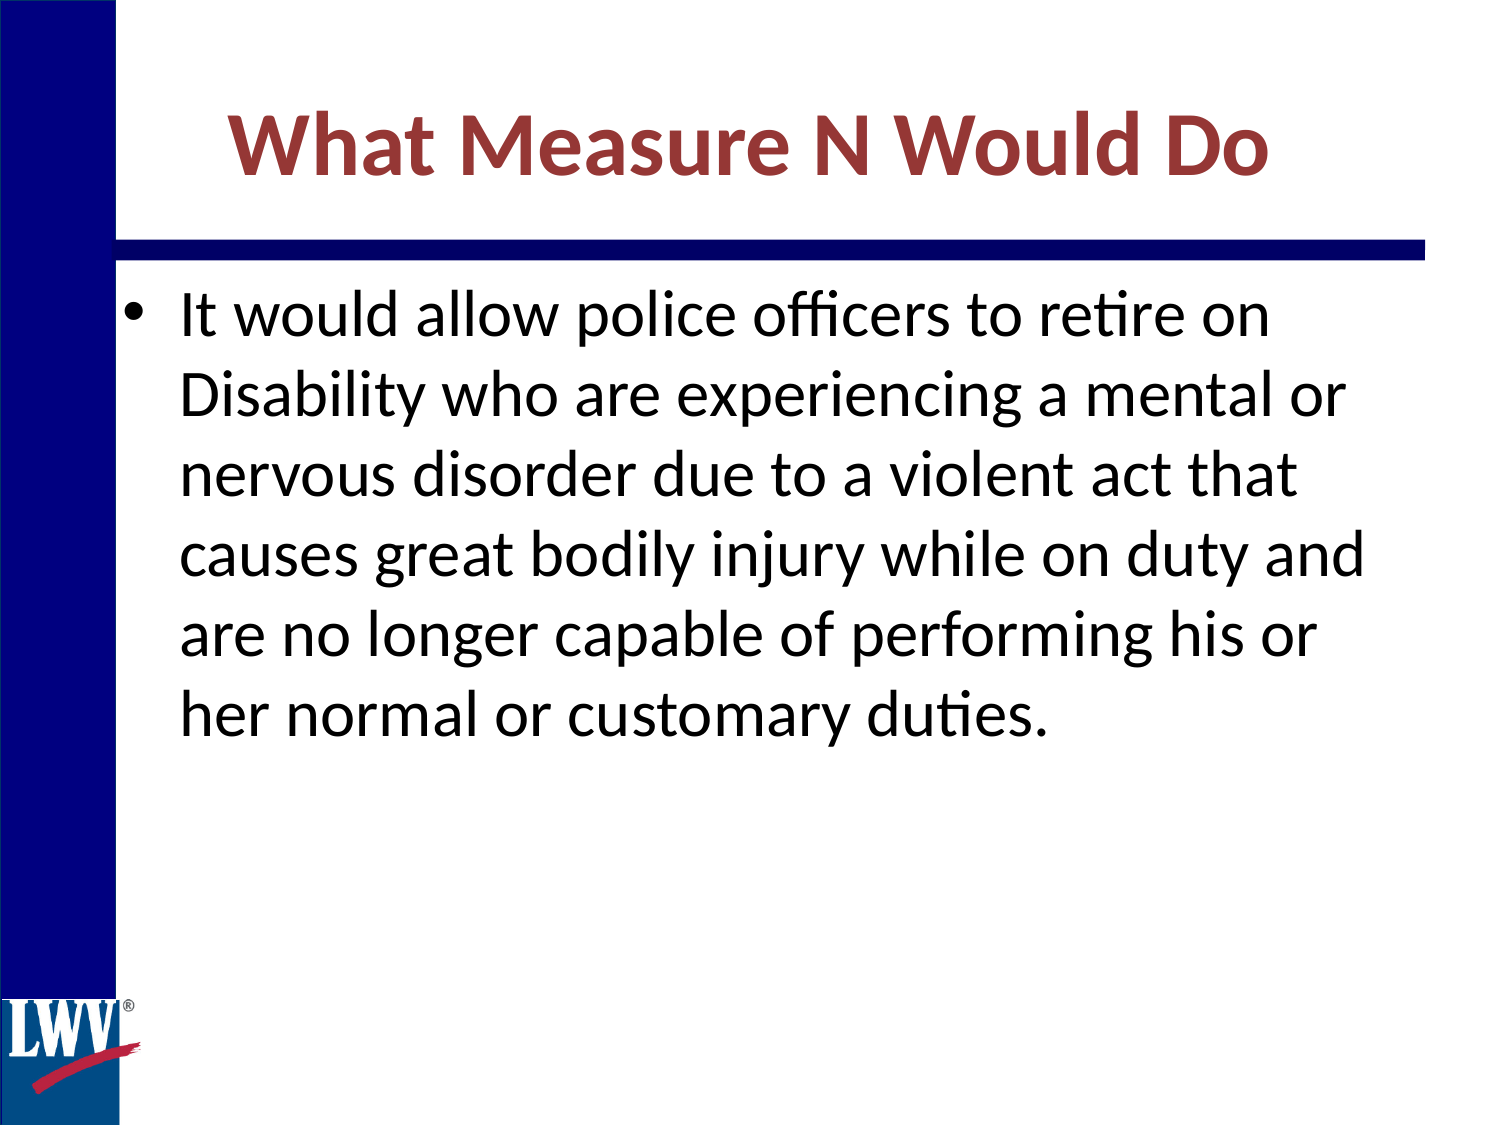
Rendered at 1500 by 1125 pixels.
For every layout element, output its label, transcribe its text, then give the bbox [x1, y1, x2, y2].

list It would allow police officers to retire on Disability who are experiencing a mental or nervous disorder due to a violent act that causes great bodily injury while on duty and are no longer capable of performing his or her normal or customary duties. [114, 261, 1426, 1006]
picture [2, 999, 141, 1125]
title What Measure N Would Do [74, 44, 1426, 234]
